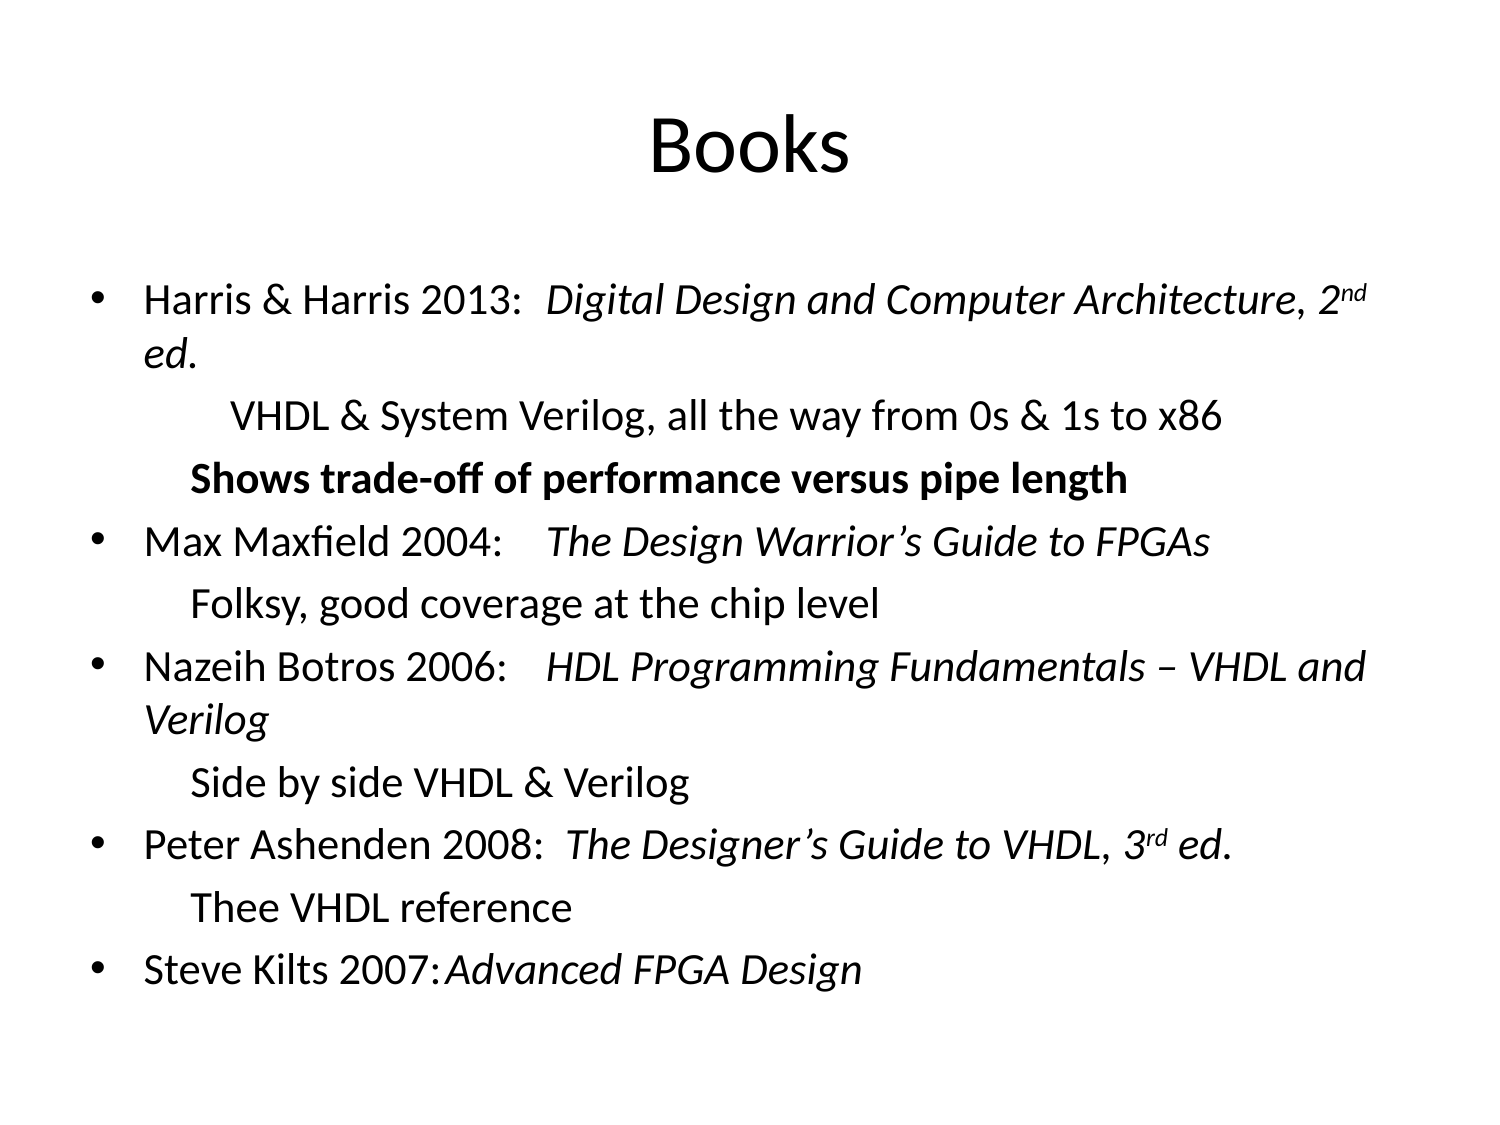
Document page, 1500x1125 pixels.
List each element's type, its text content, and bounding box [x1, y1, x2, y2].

title Books [75, 45, 1425, 233]
list Harris & Harris 2013: Digital Design and Computer Architecture, 2nd ed. VHDL & System Verilog, all the way from 0s & 1s to x86 Shows trade-off of performance versus pipe length Max Maxfield 2004: The Design Warrior’s Guide to FPGAs Folksy, good coverage at the chip level Nazeih Botros 2006: HDL Programming Fundamentals – VHDL and Verilog Side by side VHDL & Verilog Peter Ashenden 2008: The Designer’s Guide to VHDL, 3rd ed. Thee VHDL reference Steve Kilts 2007: Advanced FPGA Design [75, 262, 1425, 1005]
